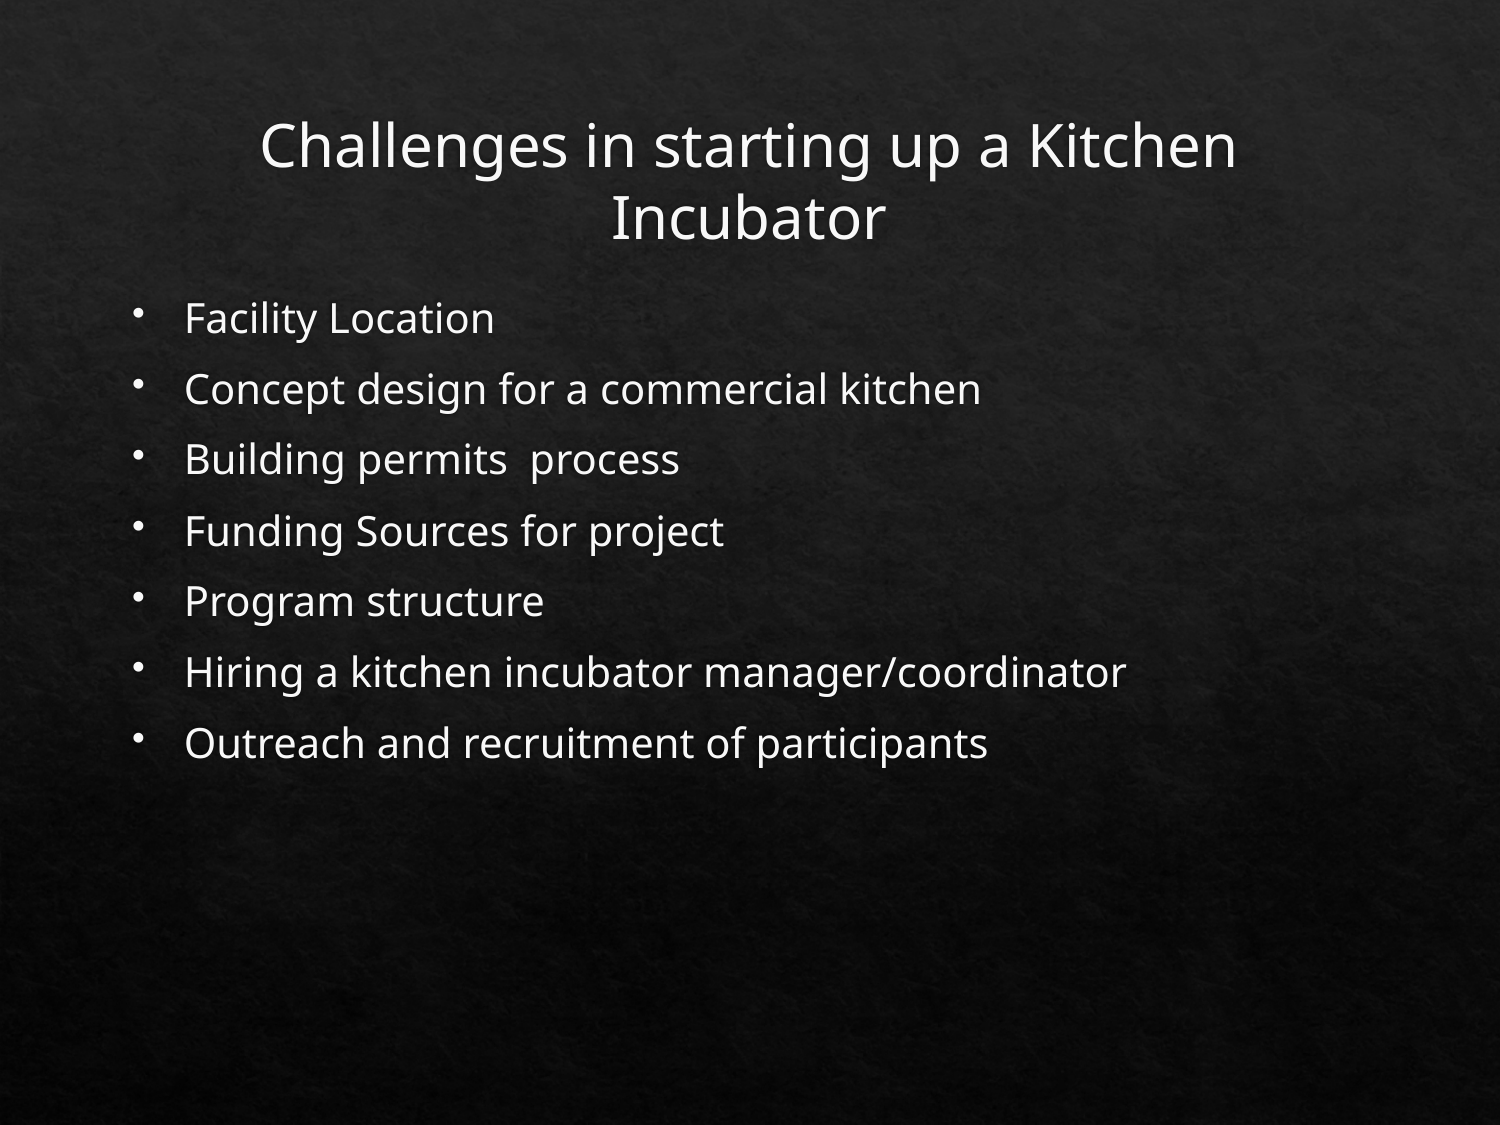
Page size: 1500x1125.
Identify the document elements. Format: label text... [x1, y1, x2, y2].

title Challenges in starting up a Kitchen Incubator [112, 99, 1387, 260]
list Facility Location Concept design for a commercial kitchen Building permits process Funding Sources for project Program structure Hiring a kitchen incubator manager/coordinator Outreach and recruitment of participants [112, 284, 1387, 950]
